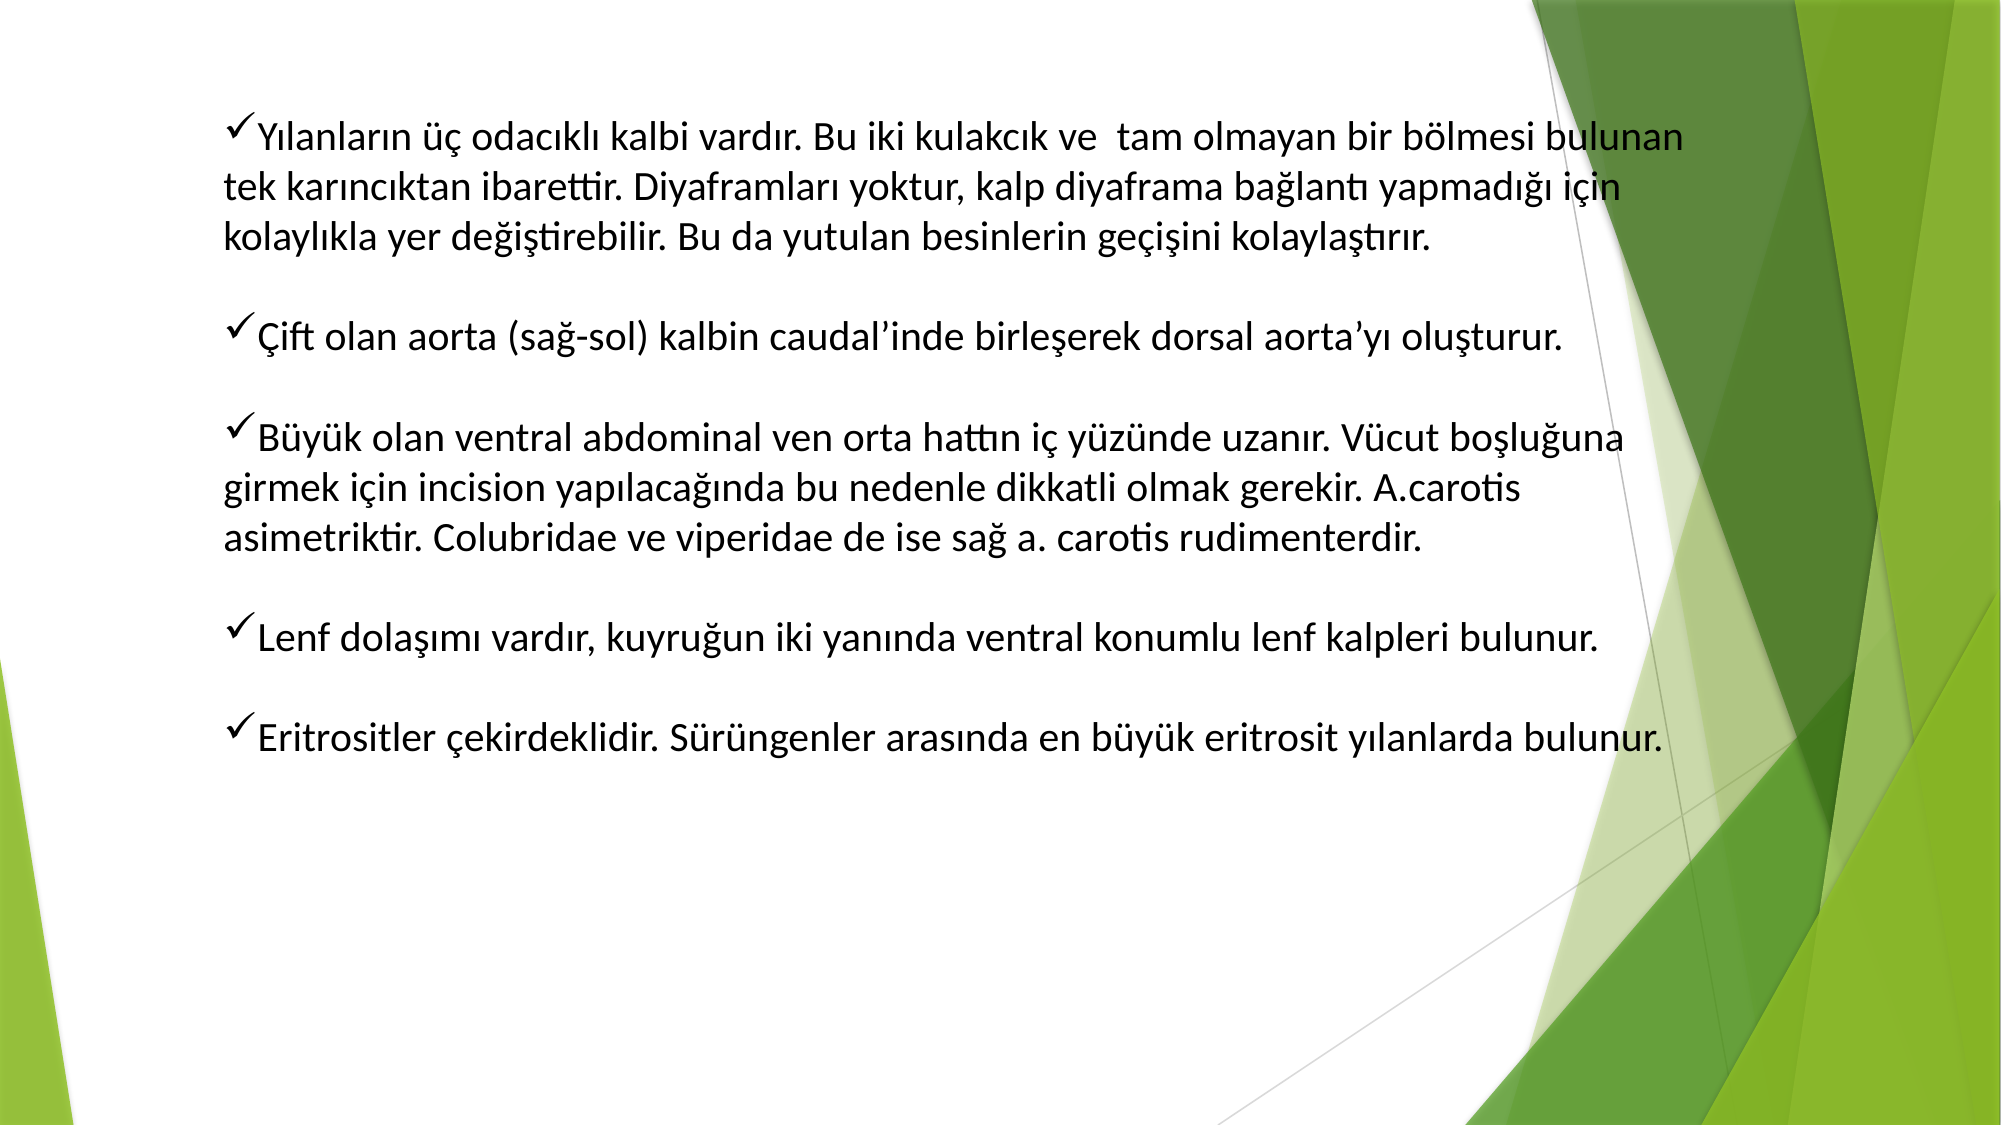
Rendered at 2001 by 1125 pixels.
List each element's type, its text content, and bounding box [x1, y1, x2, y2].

text_box Yılanların üç odacıklı kalbi vardır. Bu iki kulakcık ve tam olmayan bir bölmesi bulunan tek karıncıktan ibarettir. Diyaframları yoktur, kalp diyaframa bağlantı yapmadığı için kolaylıkla yer değiştirebilir. Bu da yutulan besinlerin geçişini kolaylaştırır. Çift olan aorta (sağ-sol) kalbin caudal’inde birleşerek dorsal aorta’yı oluşturur. Büyük olan ventral abdominal ven orta hattın iç yüzünde uzanır. Vücut boşluğuna girmek için incision yapılacağında bu nedenle dikkatli olmak gerekir. A.carotis asimetriktir. Colubridae ve viperidae de ise sağ a. carotis rudimenterdir. Lenf dolaşımı vardır, kuyruğun iki yanında ventral konumlu lenf kalpleri bulunur. Eritrositler çekirdeklidir. Sürüngenler arasında en büyük eritrosit yılanlarda bulunur. [208, 101, 1721, 817]
